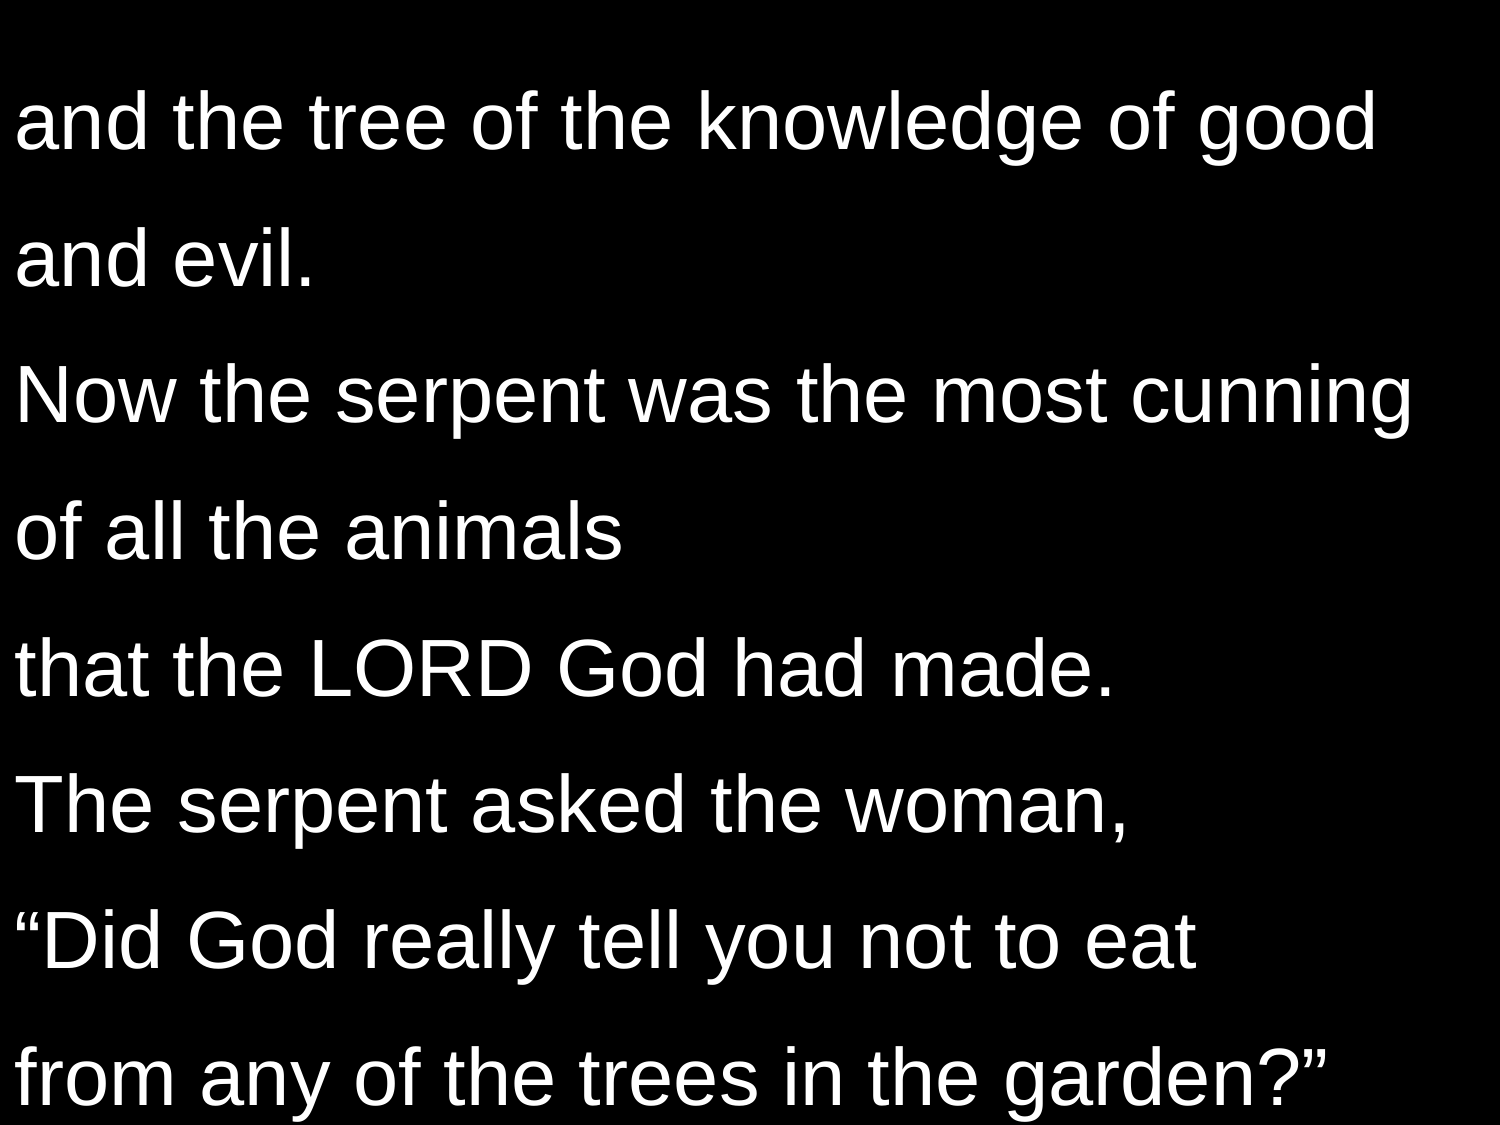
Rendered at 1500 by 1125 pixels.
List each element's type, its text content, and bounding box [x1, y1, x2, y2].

text_box and the tree of the knowledge of good and evil. Now the serpent was the most cunning of all the animals that the LORD God had made. The serpent asked the woman, “Did God really tell you not to eat from any of the trees in the garden?” [0, 22, 1500, 1125]
